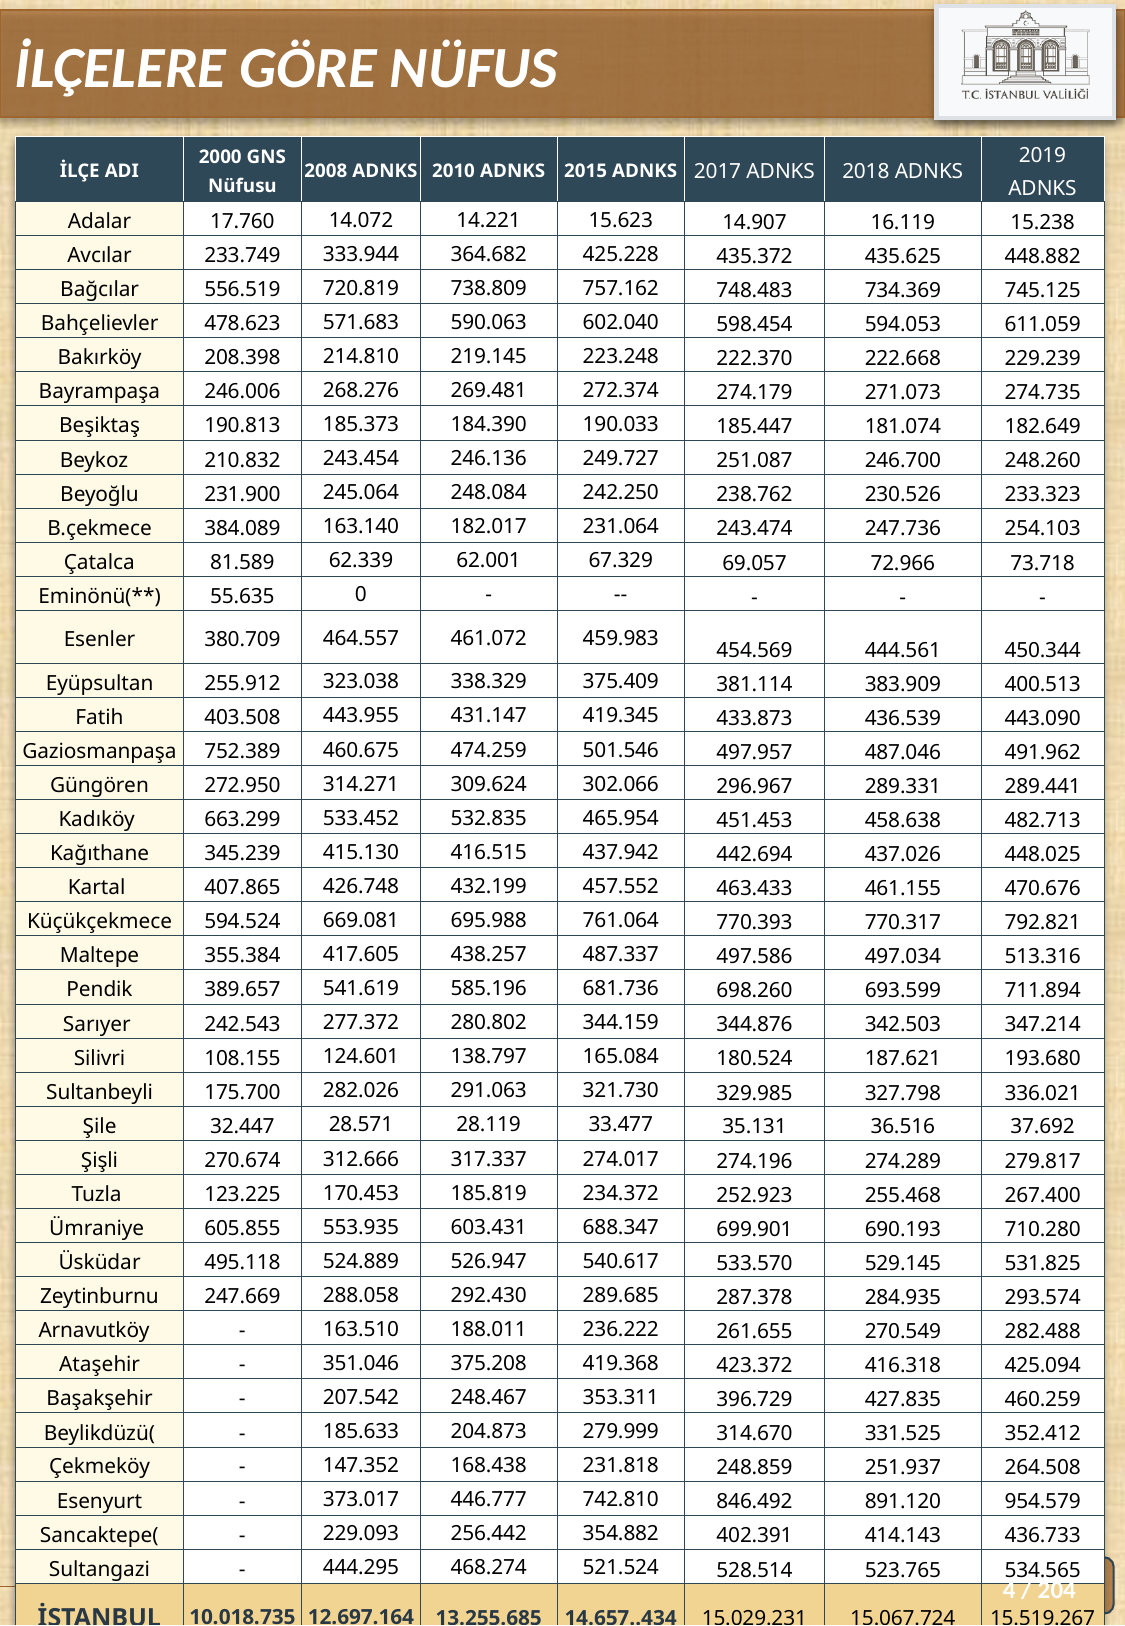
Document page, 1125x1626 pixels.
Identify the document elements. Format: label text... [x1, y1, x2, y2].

table_header 2008 ADNKS [302, 137, 420, 201]
table_cell 352.412 [982, 1413, 1104, 1447]
table_cell Silivri [16, 1039, 183, 1072]
table_cell 10.018.735 [184, 1584, 301, 1625]
table_cell 571.683 [302, 304, 420, 337]
table_cell B.çekmece [16, 509, 183, 542]
table_cell 465.954 [558, 800, 684, 833]
table_cell 214.810 [302, 338, 420, 371]
table_cell 603.431 [421, 1209, 557, 1242]
table_cell 256.442 [421, 1516, 557, 1549]
table_cell 247.669 [184, 1277, 301, 1310]
table_cell 255.468 [825, 1175, 981, 1208]
table_cell 288.058 [302, 1277, 420, 1310]
table_cell 271.073 [825, 372, 981, 405]
table_cell 338.329 [421, 664, 557, 697]
table_cell 344.159 [558, 1005, 684, 1038]
table_cell 540.617 [558, 1243, 684, 1276]
table_cell 28.571 [302, 1107, 420, 1140]
table_cell 431.147 [421, 698, 557, 731]
table_cell 15.238 [982, 202, 1104, 235]
slide_number 4 / 204 [987, 1557, 1125, 1620]
table_cell 272.374 [558, 372, 684, 405]
table_cell 185.447 [685, 406, 824, 440]
table_cell 28.119 [421, 1107, 557, 1140]
table_cell Avcılar [16, 236, 183, 269]
table_cell 248.260 [982, 441, 1104, 474]
table_cell 846.492 [685, 1482, 824, 1515]
table_cell 442.694 [685, 834, 824, 867]
table_cell 752.389 [184, 732, 301, 765]
table_cell 748.483 [685, 270, 824, 303]
table_cell 327.798 [825, 1073, 981, 1106]
table_cell 277.372 [302, 1005, 420, 1038]
table_cell 458.638 [825, 800, 981, 833]
table_cell 184.390 [421, 406, 557, 440]
table_cell 734.369 [825, 270, 981, 303]
table_cell 443.090 [982, 698, 1104, 731]
table_cell 15.519.267 [982, 1584, 1104, 1625]
table_cell Ümraniye [16, 1209, 183, 1242]
table_cell 416.515 [421, 834, 557, 867]
table_cell 242.543 [184, 1005, 301, 1038]
table_cell İSTANBUL [16, 1584, 183, 1625]
table_cell 353.311 [558, 1379, 684, 1412]
table_cell 282.026 [302, 1073, 420, 1106]
table_cell 168.438 [421, 1448, 557, 1481]
table_cell - [421, 577, 557, 610]
table_cell 185.819 [421, 1175, 557, 1208]
table_cell 529.145 [825, 1243, 981, 1276]
table_cell 523.765 [825, 1550, 981, 1583]
table_cell 497.034 [825, 936, 981, 969]
table_cell 331.525 [825, 1413, 981, 1447]
table_cell 497.586 [685, 936, 824, 969]
table_cell Güngören [16, 766, 183, 799]
table_header 2000 GNS Nüfusu [184, 137, 301, 201]
table_cell 223.248 [558, 338, 684, 371]
table_cell 426.748 [302, 868, 420, 901]
table_cell 333.944 [302, 236, 420, 269]
table_cell 497.957 [685, 732, 824, 765]
table_cell Eminönü(**) [16, 577, 183, 610]
table_cell 792.821 [982, 902, 1104, 935]
table_cell 37.692 [982, 1107, 1104, 1140]
table_cell Kadıköy [16, 800, 183, 833]
table_cell 351.046 [302, 1345, 420, 1378]
table_cell 598.454 [685, 304, 824, 337]
table_cell 457.552 [558, 868, 684, 901]
table_cell 274.179 [685, 372, 824, 405]
table_cell Fatih [16, 698, 183, 731]
table_cell 289.441 [982, 766, 1104, 799]
table_cell 279.999 [558, 1413, 684, 1447]
table_cell 742.810 [558, 1482, 684, 1515]
table_cell 14.657..434 [558, 1584, 684, 1625]
table_cell 669.081 [302, 902, 420, 935]
table_cell - [184, 1516, 301, 1549]
table_cell 185.633 [302, 1413, 420, 1447]
table_cell 474.259 [421, 732, 557, 765]
table_cell 738.809 [421, 270, 557, 303]
table_cell Bayrampaşa [16, 372, 183, 405]
table_cell 147.352 [302, 1448, 420, 1481]
table_cell 594.524 [184, 902, 301, 935]
table_cell 438.257 [421, 936, 557, 969]
table_cell 690.193 [825, 1209, 981, 1242]
table_cell 14.072 [302, 202, 420, 235]
table_cell 208.398 [184, 338, 301, 371]
table_cell Arnavutköy [16, 1311, 183, 1344]
table_cell 182.649 [982, 406, 1104, 440]
table_cell 35.131 [685, 1107, 824, 1140]
table_cell 688.347 [558, 1209, 684, 1242]
table_cell 293.574 [982, 1277, 1104, 1310]
table_cell 222.370 [685, 338, 824, 371]
table_cell 414.143 [825, 1516, 981, 1549]
table_cell 590.063 [421, 304, 557, 337]
table_cell 419.368 [558, 1345, 684, 1378]
table_cell 233.323 [982, 475, 1104, 508]
table_cell 163.510 [302, 1311, 420, 1344]
table_cell 451.453 [685, 800, 824, 833]
table_cell 354.882 [558, 1516, 684, 1549]
table_cell 163.140 [302, 509, 420, 542]
table_cell 345.239 [184, 834, 301, 867]
table_cell 62.339 [302, 543, 420, 576]
table_cell 219.145 [421, 338, 557, 371]
table_cell Sultanbeyli [16, 1073, 183, 1106]
table_cell 248.859 [685, 1448, 824, 1481]
table_cell 513.316 [982, 936, 1104, 969]
table_cell 188.011 [421, 1311, 557, 1344]
table_cell 14.221 [421, 202, 557, 235]
table_cell 605.855 [184, 1209, 301, 1242]
table_cell 231.900 [184, 475, 301, 508]
table_cell 55.635 [184, 577, 301, 610]
table_cell 383.909 [825, 664, 981, 697]
table_cell 72.966 [825, 543, 981, 576]
table_cell 314.271 [302, 766, 420, 799]
table_cell 317.337 [421, 1141, 557, 1174]
table_cell 272.950 [184, 766, 301, 799]
table_cell 444.295 [302, 1550, 420, 1583]
table_cell 190.813 [184, 406, 301, 440]
table_cell Çekmeköy [16, 1448, 183, 1481]
table_cell 435.372 [685, 236, 824, 269]
table_cell 254.103 [982, 509, 1104, 542]
table_cell 108.155 [184, 1039, 301, 1072]
table_cell 460.675 [302, 732, 420, 765]
table_cell 400.513 [982, 664, 1104, 697]
table_cell 464.557 [302, 611, 420, 663]
table_cell 302.066 [558, 766, 684, 799]
table_cell 251.937 [825, 1448, 981, 1481]
table_cell 81.589 [184, 543, 301, 576]
table_cell 187.621 [825, 1039, 981, 1072]
table_cell Sultangazi [16, 1550, 183, 1583]
table_cell 190.033 [558, 406, 684, 440]
table_header 2015 ADNKS [558, 137, 684, 201]
table_cell Esenler [16, 611, 183, 663]
table_cell 123.225 [184, 1175, 301, 1208]
table_cell 270.549 [825, 1311, 981, 1344]
table_header İLÇE ADI [16, 137, 183, 201]
table_cell Beykoz [16, 441, 183, 474]
table_cell 229.093 [302, 1516, 420, 1549]
table_cell Sarıyer [16, 1005, 183, 1038]
table_cell 710.280 [982, 1209, 1104, 1242]
table_cell 347.214 [982, 1005, 1104, 1038]
table_cell 491.962 [982, 732, 1104, 765]
table_cell 417.605 [302, 936, 420, 969]
table_cell 73.718 [982, 543, 1104, 576]
table_cell 443.955 [302, 698, 420, 731]
table_cell 274.196 [685, 1141, 824, 1174]
table_cell Kağıthane [16, 834, 183, 867]
table_cell 229.239 [982, 338, 1104, 371]
table_cell 532.835 [421, 800, 557, 833]
table_cell 436.539 [825, 698, 981, 731]
table_cell 282.488 [982, 1311, 1104, 1344]
table_cell 375.208 [421, 1345, 557, 1378]
table_cell 433.873 [685, 698, 824, 731]
table_cell 427.835 [825, 1379, 981, 1412]
table_cell 423.372 [685, 1345, 824, 1378]
table_cell 470.676 [982, 868, 1104, 901]
table_cell 487.337 [558, 936, 684, 969]
table_cell 533.570 [685, 1243, 824, 1276]
table_cell 279.817 [982, 1141, 1104, 1174]
table_cell - [685, 577, 824, 610]
table_cell 460.259 [982, 1379, 1104, 1412]
table_cell 528.514 [685, 1550, 824, 1583]
table_cell 432.199 [421, 868, 557, 901]
table_cell 5,56 [0, 128, 1125, 1586]
table_cell 450.344 [982, 611, 1104, 663]
table_cell 233.749 [184, 236, 301, 269]
table_cell 170.453 [302, 1175, 420, 1208]
table_cell 478.623 [184, 304, 301, 337]
table_cell 711.894 [982, 970, 1104, 1004]
table_header 2017 ADNKS [685, 137, 824, 201]
table_cell 14.907 [685, 202, 824, 235]
table_cell 553.935 [302, 1209, 420, 1242]
table_cell 36.516 [825, 1107, 981, 1140]
table_cell Beyoğlu [16, 475, 183, 508]
table_cell 403.508 [184, 698, 301, 731]
table_cell Üsküdar [16, 1243, 183, 1276]
table_cell 448.025 [982, 834, 1104, 867]
table_cell 210.832 [184, 441, 301, 474]
table_cell 181.074 [825, 406, 981, 440]
table_cell 745.125 [982, 270, 1104, 303]
table_cell 246.700 [825, 441, 981, 474]
table_cell 454.534 [3, 118, 942, 126]
table_cell 435.625 [825, 236, 981, 269]
table_cell 454.569 [685, 611, 824, 663]
table_cell 5,56 [0, 0, 1125, 9]
table_cell 12.697.164 [302, 1584, 420, 1625]
table_cell 329.985 [685, 1073, 824, 1106]
table_cell 284.935 [825, 1277, 981, 1310]
table_cell 663.299 [184, 800, 301, 833]
table_cell 389.657 [184, 970, 301, 1004]
table_cell 165.084 [558, 1039, 684, 1072]
table_cell 336.021 [982, 1073, 1104, 1106]
table_cell Küçükçekmece [16, 902, 183, 935]
text_box İLÇELERE GÖRE NÜFUS [0, 21, 1125, 107]
table_cell 5,56 [0, 1587, 8, 1625]
table_cell 757.162 [558, 270, 684, 303]
table_cell 252.923 [685, 1175, 824, 1208]
table_header 2019 ADNKS [982, 137, 1104, 201]
table_cell 482.713 [982, 800, 1104, 833]
table_cell 13.255.685 [421, 1584, 557, 1625]
table_cell 446.777 [421, 1482, 557, 1515]
table_cell 384.089 [184, 509, 301, 542]
table_cell 268.276 [302, 372, 420, 405]
table_cell 245.064 [302, 475, 420, 508]
table_cell 524.889 [302, 1243, 420, 1276]
table_cell 207.542 [302, 1379, 420, 1412]
table_cell 249.727 [558, 441, 684, 474]
table_cell 425.228 [558, 236, 684, 269]
table_cell 230.526 [825, 475, 981, 508]
table_cell 238.762 [685, 475, 824, 508]
table_cell 585.196 [421, 970, 557, 1004]
table_cell 761.064 [558, 902, 684, 935]
table_cell - [184, 1379, 301, 1412]
table_cell 289.685 [558, 1277, 684, 1310]
table_cell Bahçelievler [16, 304, 183, 337]
table_cell 461.155 [825, 868, 981, 901]
table_cell Bakırköy [16, 338, 183, 371]
table_cell 770.317 [825, 902, 981, 935]
table_cell 954.579 [982, 1482, 1104, 1515]
table_cell Beylikdüzü( [16, 1413, 183, 1447]
table_cell 314.670 [685, 1413, 824, 1447]
table_cell 274.289 [825, 1141, 981, 1174]
table_cell - [184, 1345, 301, 1378]
table_cell 185.373 [302, 406, 420, 440]
table_cell Şile [16, 1107, 183, 1140]
table_cell 556.519 [184, 270, 301, 303]
table_cell 419.345 [558, 698, 684, 731]
table_cell 231.064 [558, 509, 684, 542]
table_cell 402.391 [685, 1516, 824, 1549]
table_cell 0 [302, 577, 420, 610]
table_cell 234.372 [558, 1175, 684, 1208]
table_cell 415.130 [302, 834, 420, 867]
table_cell 62.001 [421, 543, 557, 576]
table_cell Tuzla [16, 1175, 183, 1208]
table_cell 321.730 [558, 1073, 684, 1106]
table_cell 355.384 [184, 936, 301, 969]
table_cell 289.331 [825, 766, 981, 799]
table_cell 175.700 [184, 1073, 301, 1106]
table_cell 463.433 [685, 868, 824, 901]
table_cell Şişli [16, 1141, 183, 1174]
table_cell 461.072 [421, 611, 557, 663]
table_cell 287.378 [685, 1277, 824, 1310]
table_cell 261.655 [685, 1311, 824, 1344]
table_cell Adalar [16, 202, 183, 235]
table_cell 248.467 [421, 1379, 557, 1412]
table_cell Başakşehir [16, 1379, 183, 1412]
table_cell Maltepe [16, 936, 183, 969]
table_cell Ataşehir [16, 1345, 183, 1378]
table_cell 264.508 [982, 1448, 1104, 1481]
table_cell 33.477 [558, 1107, 684, 1140]
table_cell Kartal [16, 868, 183, 901]
table_cell 375.409 [558, 664, 684, 697]
table_cell 344.876 [685, 1005, 824, 1038]
table_cell 193.680 [982, 1039, 1104, 1072]
table_cell 681.736 [558, 970, 684, 1004]
table_cell 267.400 [982, 1175, 1104, 1208]
table_cell 891.120 [825, 1482, 981, 1515]
table_cell 292.430 [421, 1277, 557, 1310]
table_cell 380.709 [184, 611, 301, 663]
table_cell 236.222 [558, 1311, 684, 1344]
table_cell 695.988 [421, 902, 557, 935]
table_cell 182.017 [421, 509, 557, 542]
table_cell 243.454 [302, 441, 420, 474]
table_cell 459.983 [558, 611, 684, 663]
table_cell 17.760 [184, 202, 301, 235]
table_cell 15.029.231 [685, 1584, 824, 1625]
table_cell 247.736 [825, 509, 981, 542]
table_cell 242.250 [558, 475, 684, 508]
table_cell Esenyurt [16, 1482, 183, 1515]
table_cell 124.601 [302, 1039, 420, 1072]
table_cell 533.452 [302, 800, 420, 833]
table_cell 698.260 [685, 970, 824, 1004]
table_cell 274.735 [982, 372, 1104, 405]
table_cell 312.666 [302, 1141, 420, 1174]
table_cell - [184, 1448, 301, 1481]
table_cell 501.546 [558, 732, 684, 765]
table_cell Pendik [16, 970, 183, 1004]
table_cell 373.017 [302, 1482, 420, 1515]
table_header 2010 ADNKS [421, 137, 557, 201]
table_cell 15.623 [558, 202, 684, 235]
table_cell - [184, 1311, 301, 1344]
table_cell 526.947 [421, 1243, 557, 1276]
table_cell 180.524 [685, 1039, 824, 1072]
table_cell 437.942 [558, 834, 684, 867]
table_cell 280.802 [421, 1005, 557, 1038]
table_cell 531.825 [982, 1243, 1104, 1276]
table_cell 381.114 [685, 664, 824, 697]
table_cell 269.481 [421, 372, 557, 405]
table_cell 67.329 [558, 543, 684, 576]
table_cell 274.017 [558, 1141, 684, 1174]
table_cell 396.729 [685, 1379, 824, 1412]
table_cell 204.873 [421, 1413, 557, 1447]
table_cell Eyüpsultan [16, 664, 183, 697]
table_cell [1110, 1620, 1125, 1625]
table_cell 323.038 [302, 664, 420, 697]
table_cell 231.818 [558, 1448, 684, 1481]
table_cell 407.865 [184, 868, 301, 901]
table_cell Beşiktaş [16, 406, 183, 440]
table_cell 15.067.724 [825, 1584, 981, 1625]
table_cell 291.063 [421, 1073, 557, 1106]
table_cell 468.274 [421, 1550, 557, 1583]
table_cell Bağcılar [16, 270, 183, 303]
table_cell - [184, 1413, 301, 1447]
table_cell 342.503 [825, 1005, 981, 1038]
table_cell 594.053 [825, 304, 981, 337]
table_cell 436.733 [982, 1516, 1104, 1549]
table_cell 487.046 [825, 732, 981, 765]
table_cell 248.084 [421, 475, 557, 508]
table_cell 541.619 [302, 970, 420, 1004]
table_cell 255.912 [184, 664, 301, 697]
table_cell 32.447 [184, 1107, 301, 1140]
table_cell - [982, 577, 1104, 610]
table_cell 534.565 [982, 1550, 1104, 1583]
table_cell 243.474 [685, 509, 824, 542]
table_cell - [825, 577, 981, 610]
table_cell Gaziosmanpaşa [16, 732, 183, 765]
table_cell 699.901 [685, 1209, 824, 1242]
table_cell 602.040 [558, 304, 684, 337]
table_cell 720.819 [302, 270, 420, 303]
table_cell 222.668 [825, 338, 981, 371]
table_cell 444.561 [825, 611, 981, 663]
table_cell 364.682 [421, 236, 557, 269]
table_cell - [184, 1550, 301, 1583]
table_cell 16.119 [825, 202, 981, 235]
table_cell 495.118 [184, 1243, 301, 1276]
table_cell 521.524 [558, 1550, 684, 1583]
table_cell 270.674 [184, 1141, 301, 1174]
table_cell 309.624 [421, 766, 557, 799]
table_header 2018 ADNKS [825, 137, 981, 201]
table_cell - [184, 1482, 301, 1515]
table_cell 611.059 [982, 304, 1104, 337]
table_cell 416.318 [825, 1345, 981, 1378]
table_cell 138.797 [421, 1039, 557, 1072]
table_cell 437.026 [825, 834, 981, 867]
table_cell 296.967 [685, 766, 824, 799]
table_cell 425.094 [982, 1345, 1104, 1378]
table_cell Sancaktepe( [16, 1516, 183, 1549]
table_cell 251.087 [685, 441, 824, 474]
table_cell 448.882 [982, 236, 1104, 269]
table_cell Çatalca [16, 543, 183, 576]
table_cell 69.057 [685, 543, 824, 576]
table_cell 246.006 [184, 372, 301, 405]
table_cell -- [558, 577, 684, 610]
table_cell 770.393 [685, 902, 824, 935]
table_cell Zeytinburnu [16, 1277, 183, 1310]
table_cell 693.599 [825, 970, 981, 1004]
table_cell 246.136 [421, 441, 557, 474]
